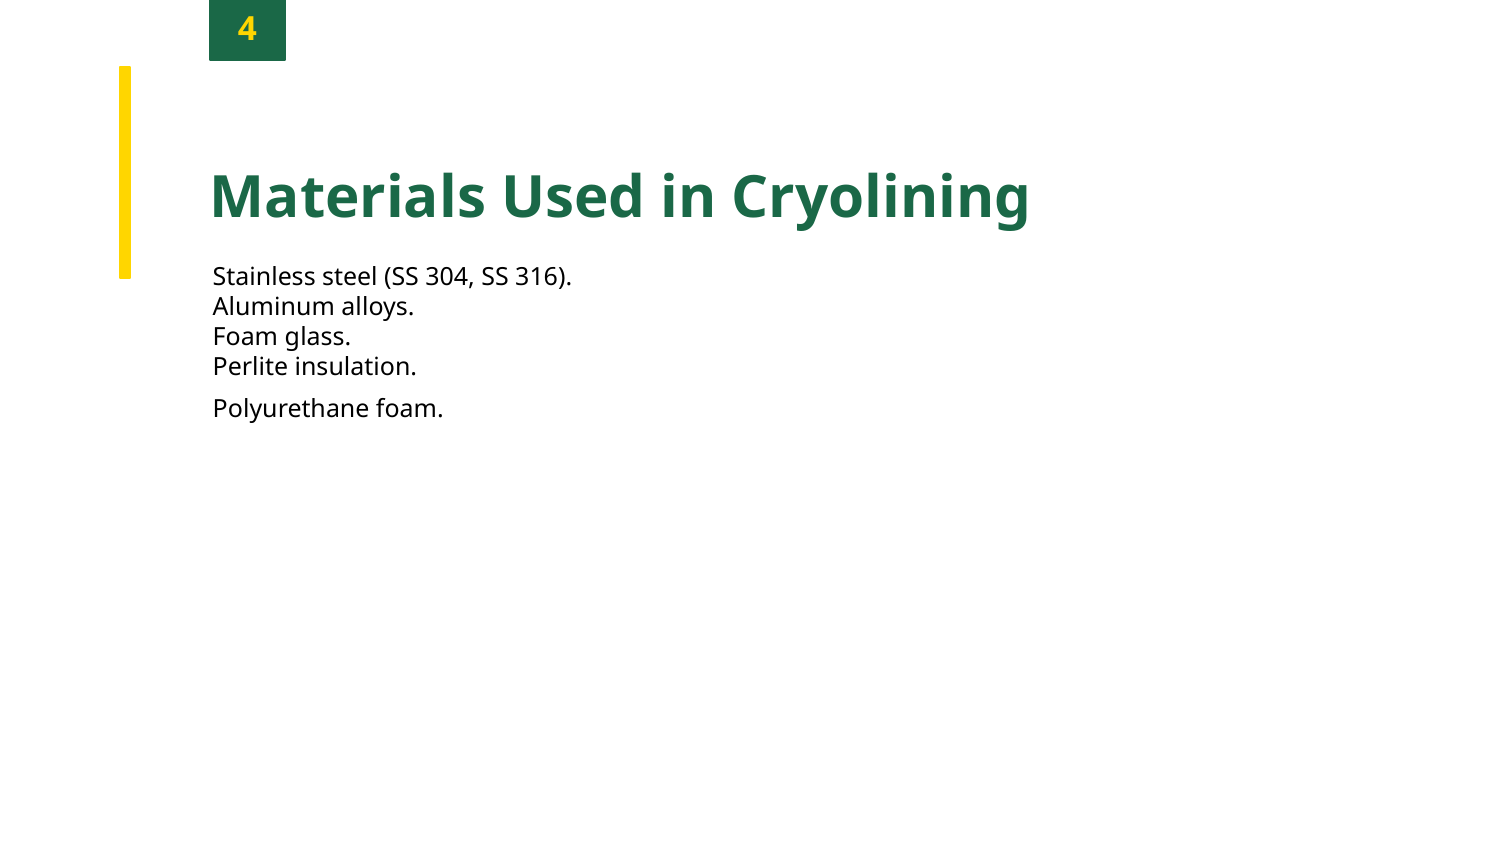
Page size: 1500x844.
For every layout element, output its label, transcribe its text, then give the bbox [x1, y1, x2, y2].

text_box 4 [209, 0, 285, 60]
text_box Stainless steel (SS 304, SS 316). Aluminum alloys. Foam glass. Perlite insulation. Polyurethane foam. [197, 253, 1398, 802]
text_box [119, 67, 131, 279]
text_box Materials Used in Cryolining [194, 151, 1395, 237]
